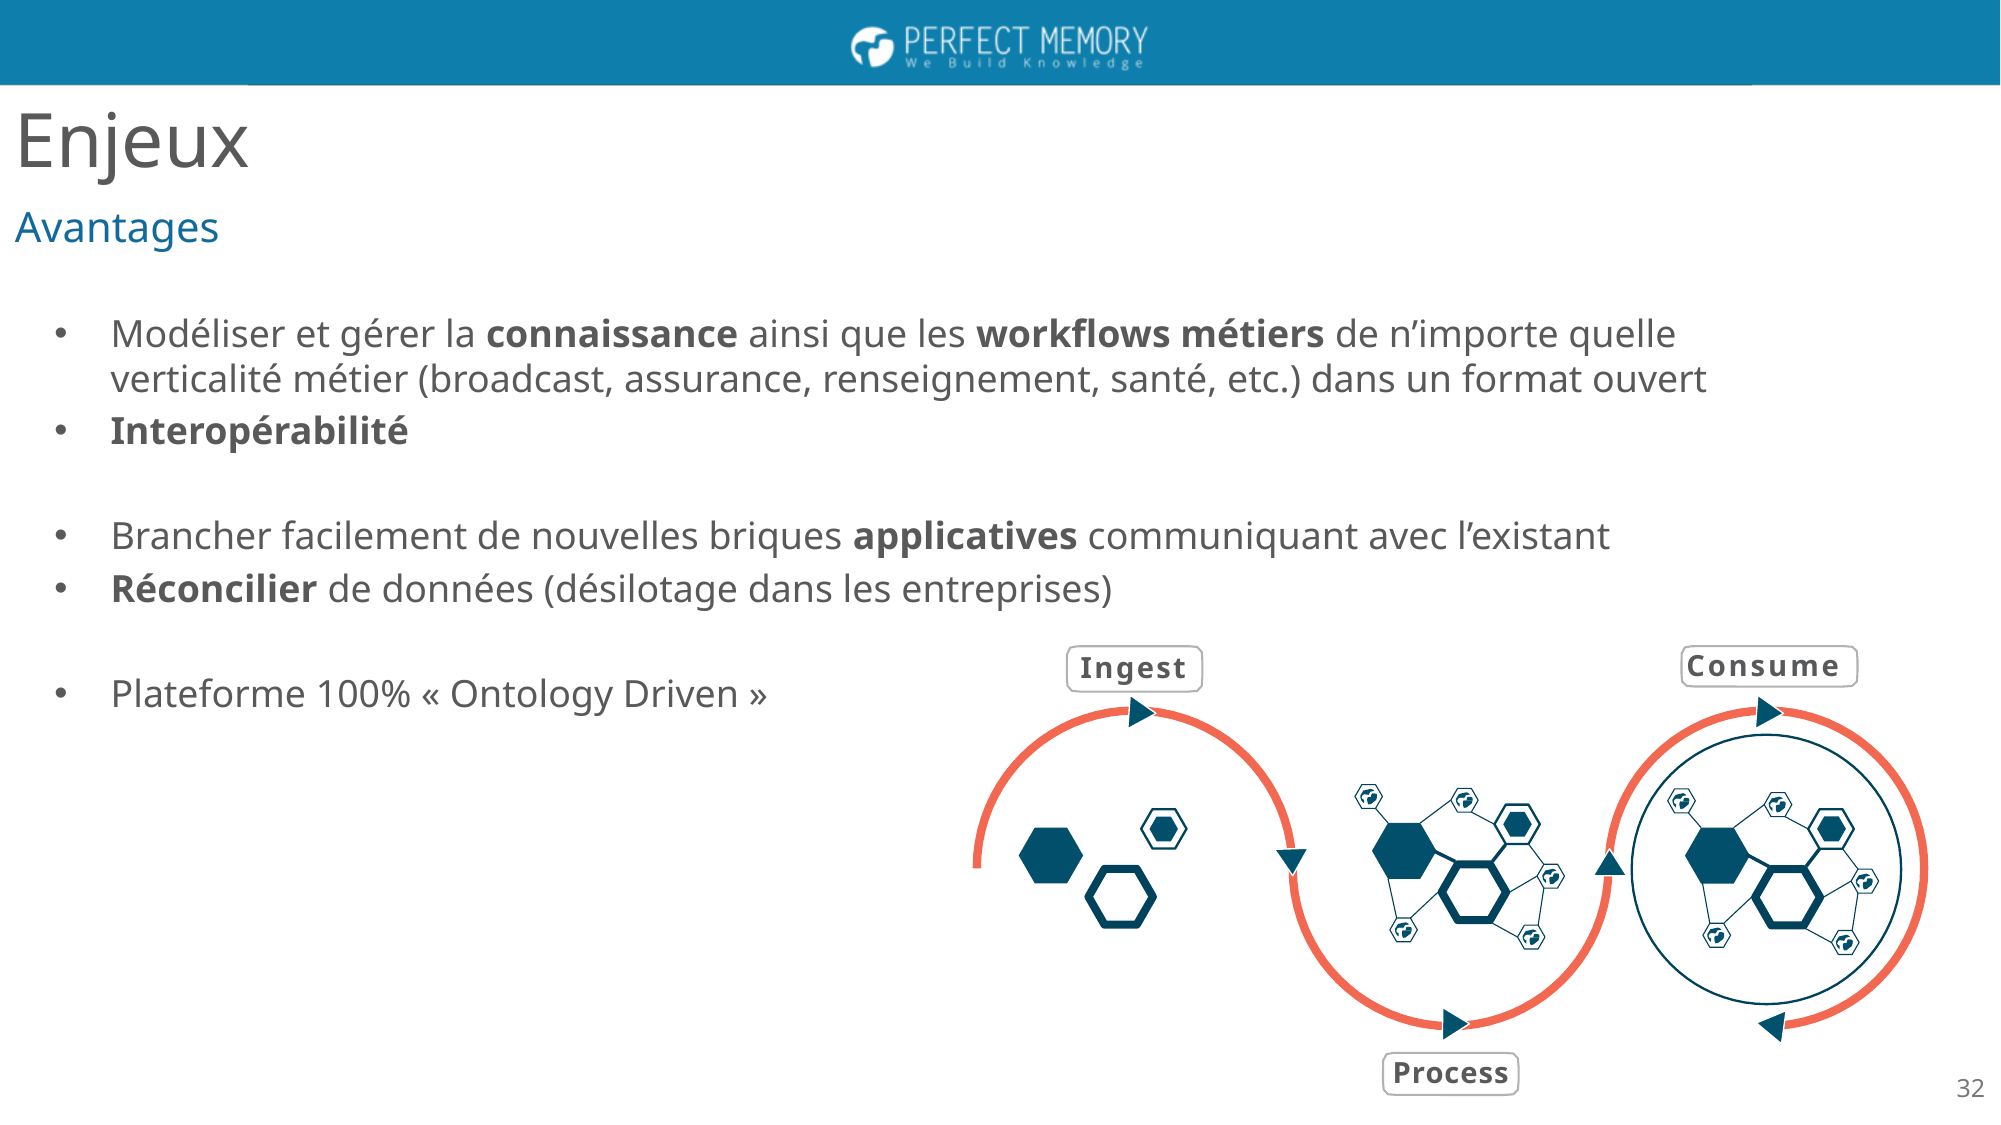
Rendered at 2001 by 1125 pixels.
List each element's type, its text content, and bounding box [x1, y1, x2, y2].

title Enjeux [0, 84, 2000, 191]
text_box [1541, 864, 1560, 868]
text_box [1593, 848, 1627, 876]
text_box [1462, 796, 1473, 808]
text_box [1494, 804, 1540, 844]
list Modéliser et gérer la connaissance ainsi que les workflows métiers de n’importe quelle verticalité métier (broadcast, assurance, renseignement, santé, etc.) dans un format ouvert Interopérabilité Brancher facilement de nouvelles briques applicatives communiquant avec l’existant Réconcilier de données (désilotage dans les entreprises) Plateforme 100% « Ontology Driven » [39, 302, 1840, 1053]
text_box [1274, 848, 1309, 876]
text_box [1088, 869, 1153, 925]
text_box [1383, 1052, 1519, 1096]
text_box [1066, 646, 1203, 692]
text_box [1609, 710, 1925, 1025]
text_box [1371, 822, 1437, 868]
text_box [1127, 695, 1157, 729]
text_box [1633, 894, 1741, 1002]
text_box [1756, 1010, 1787, 1044]
text_box [976, 710, 1291, 869]
list Avantages [0, 193, 2000, 259]
text_box [1755, 695, 1784, 729]
text_box [1450, 788, 1479, 813]
text_box [1367, 793, 1378, 805]
text_box [1026, 869, 1076, 884]
text_box [1455, 792, 1471, 807]
text_box [1360, 788, 1375, 804]
text_box [1442, 1007, 1470, 1041]
text_box [1455, 864, 1493, 868]
picture [0, 0, 2001, 94]
text_box [1681, 646, 1858, 687]
text_box [1293, 868, 1609, 1026]
text_box [1354, 784, 1383, 809]
text_box 32 [1549, 1065, 2000, 1125]
